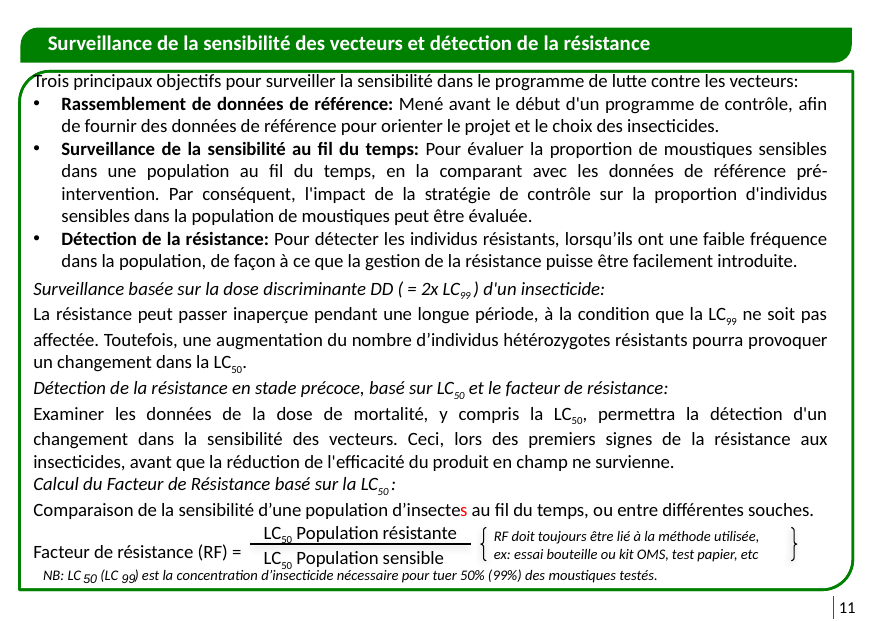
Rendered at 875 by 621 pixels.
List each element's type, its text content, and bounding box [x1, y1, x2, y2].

text_box 50 99 [68, 563, 151, 594]
text_box Trois principaux objectifs pour surveiller la sensibilité dans le programme de lutte contre les vecteurs: Rassemblement de données de référence: Mené avant le début d'un programme de contrôle, afin de fournir des données de référence pour orienter le projet et le choix des insecticides. Surveillance de la sensibilité au fil du temps: Pour évaluer la proportion de moustiques sensibles dans une population au fil du temps, en la comparant avec les données de référence pré-intervention. Par conséquent, l'impact de la stratégie de contrôle sur la proportion d'individus sensibles dans la population de moustiques peut être évaluée. Détection de la résistance: Pour détecter les individus résistants, lorsqu’ils ont une faible fréquence dans la population, de façon à ce que la gestion de la résistance puisse être facilement introduite. Surveillance basée sur la dose discriminante DD ( = 2x LC99 ) d'un insecticide: La résistance peut passer inaperçue pendant une longue période, à la condition que la LC99 ne soit pas affectée. Toutefois, une augmentation du nombre d’individus hétérozygotes résistants pourra provoquer un changement dans la LC50. Détection de la résistance en stade précoce, basé sur LC50 et le facteur de résistance: Examiner les données de la dose de mortalité, y compris la LC50, permettra la détection d'un changement dans la sensibilité des vecteurs. Ceci, lors des premiers signes de la résistance aux insecticides, avant que la réduction de l'efficacité du produit en champ ne survienne. Calcul du Facteur de Résistance basé sur la LC50 : Comparaison de la sensibilité d’une population d’insectes au fil du temps, ou entre différentes souches. Facteur de résistance (RF) = [33, 68, 827, 608]
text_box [823, 589, 872, 621]
text_box NB: LC (LC ) est la concentration d’insecticide nécessaire pour tuer 50% (99%) des moustiques testés. [28, 558, 749, 591]
text_box [827, 69, 855, 587]
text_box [248, 512, 599, 574]
text_box [17, 74, 33, 592]
text_box [18, 25, 854, 65]
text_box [478, 519, 811, 571]
text_box Surveillance de la sensibilité des vecteurs et détection de la résistance [33, 22, 790, 62]
